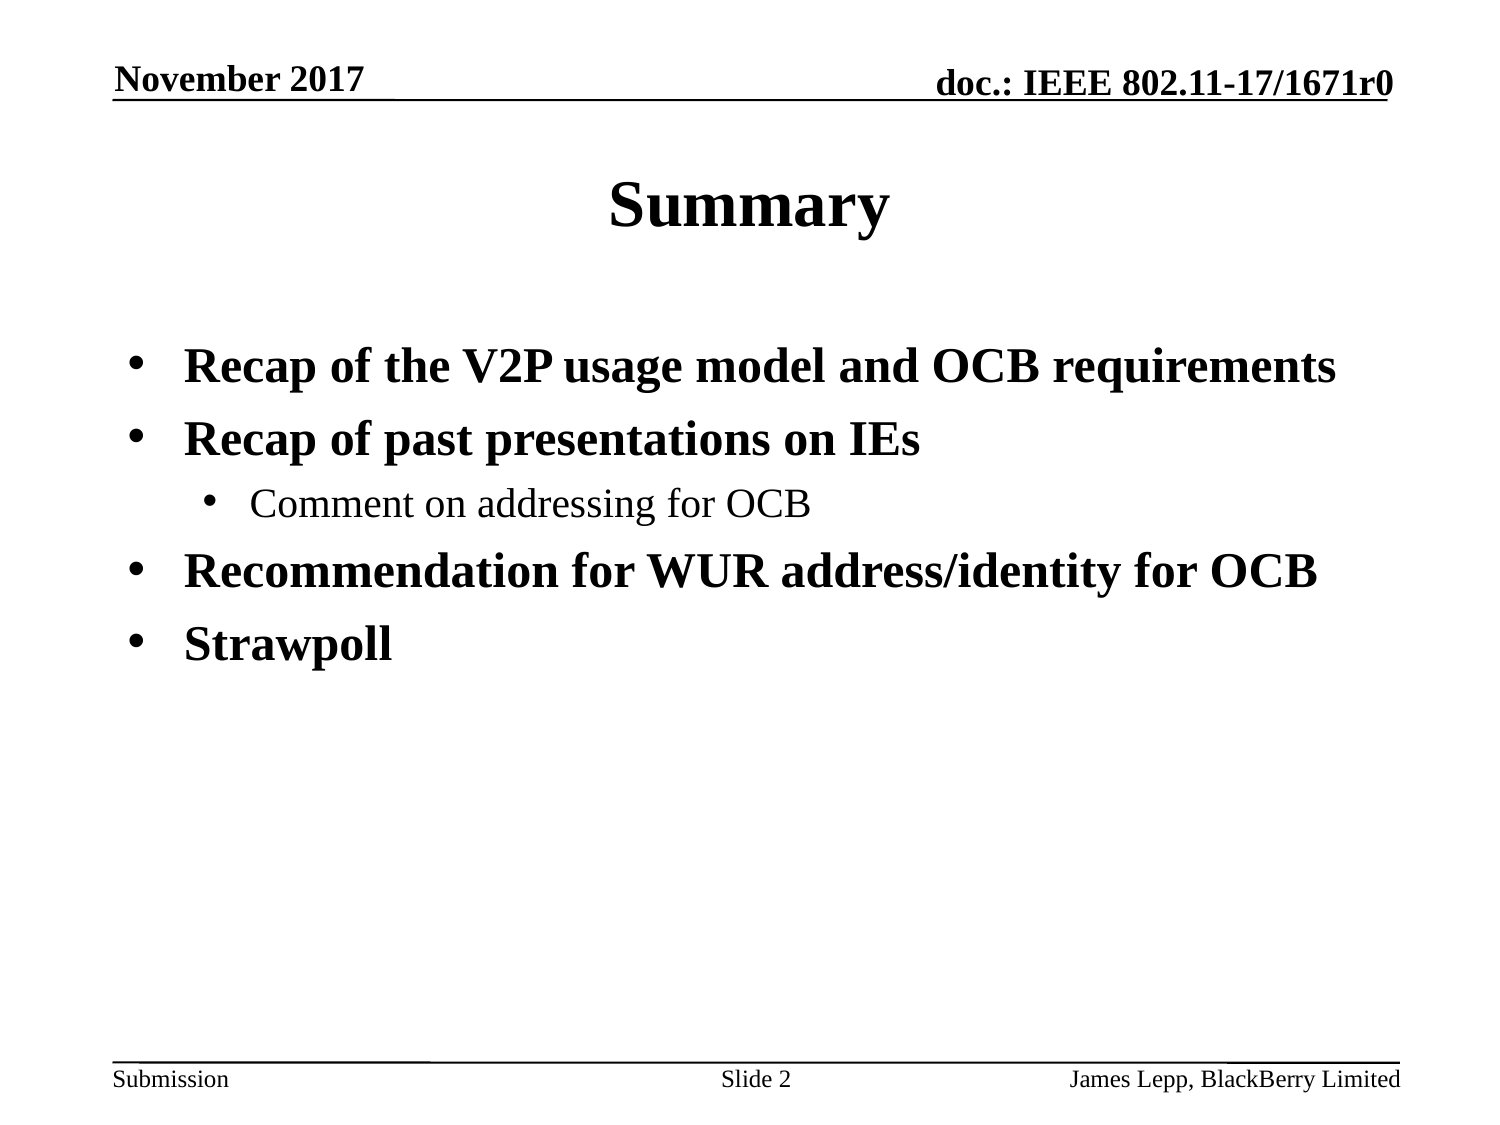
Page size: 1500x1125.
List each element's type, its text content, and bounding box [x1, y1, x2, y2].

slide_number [114, 54, 423, 100]
list Recap of the V2P usage model and OCB requirements Recap of past presentations on IEs Comment on addressing for OCB Recommendation for WUR address/identity for OCB Strawpoll [112, 324, 1388, 1000]
footer James Lepp, BlackBerry Limited [878, 1061, 1402, 1093]
slide_number Slide 2 [712, 1061, 800, 1123]
title Summary [112, 112, 1388, 288]
